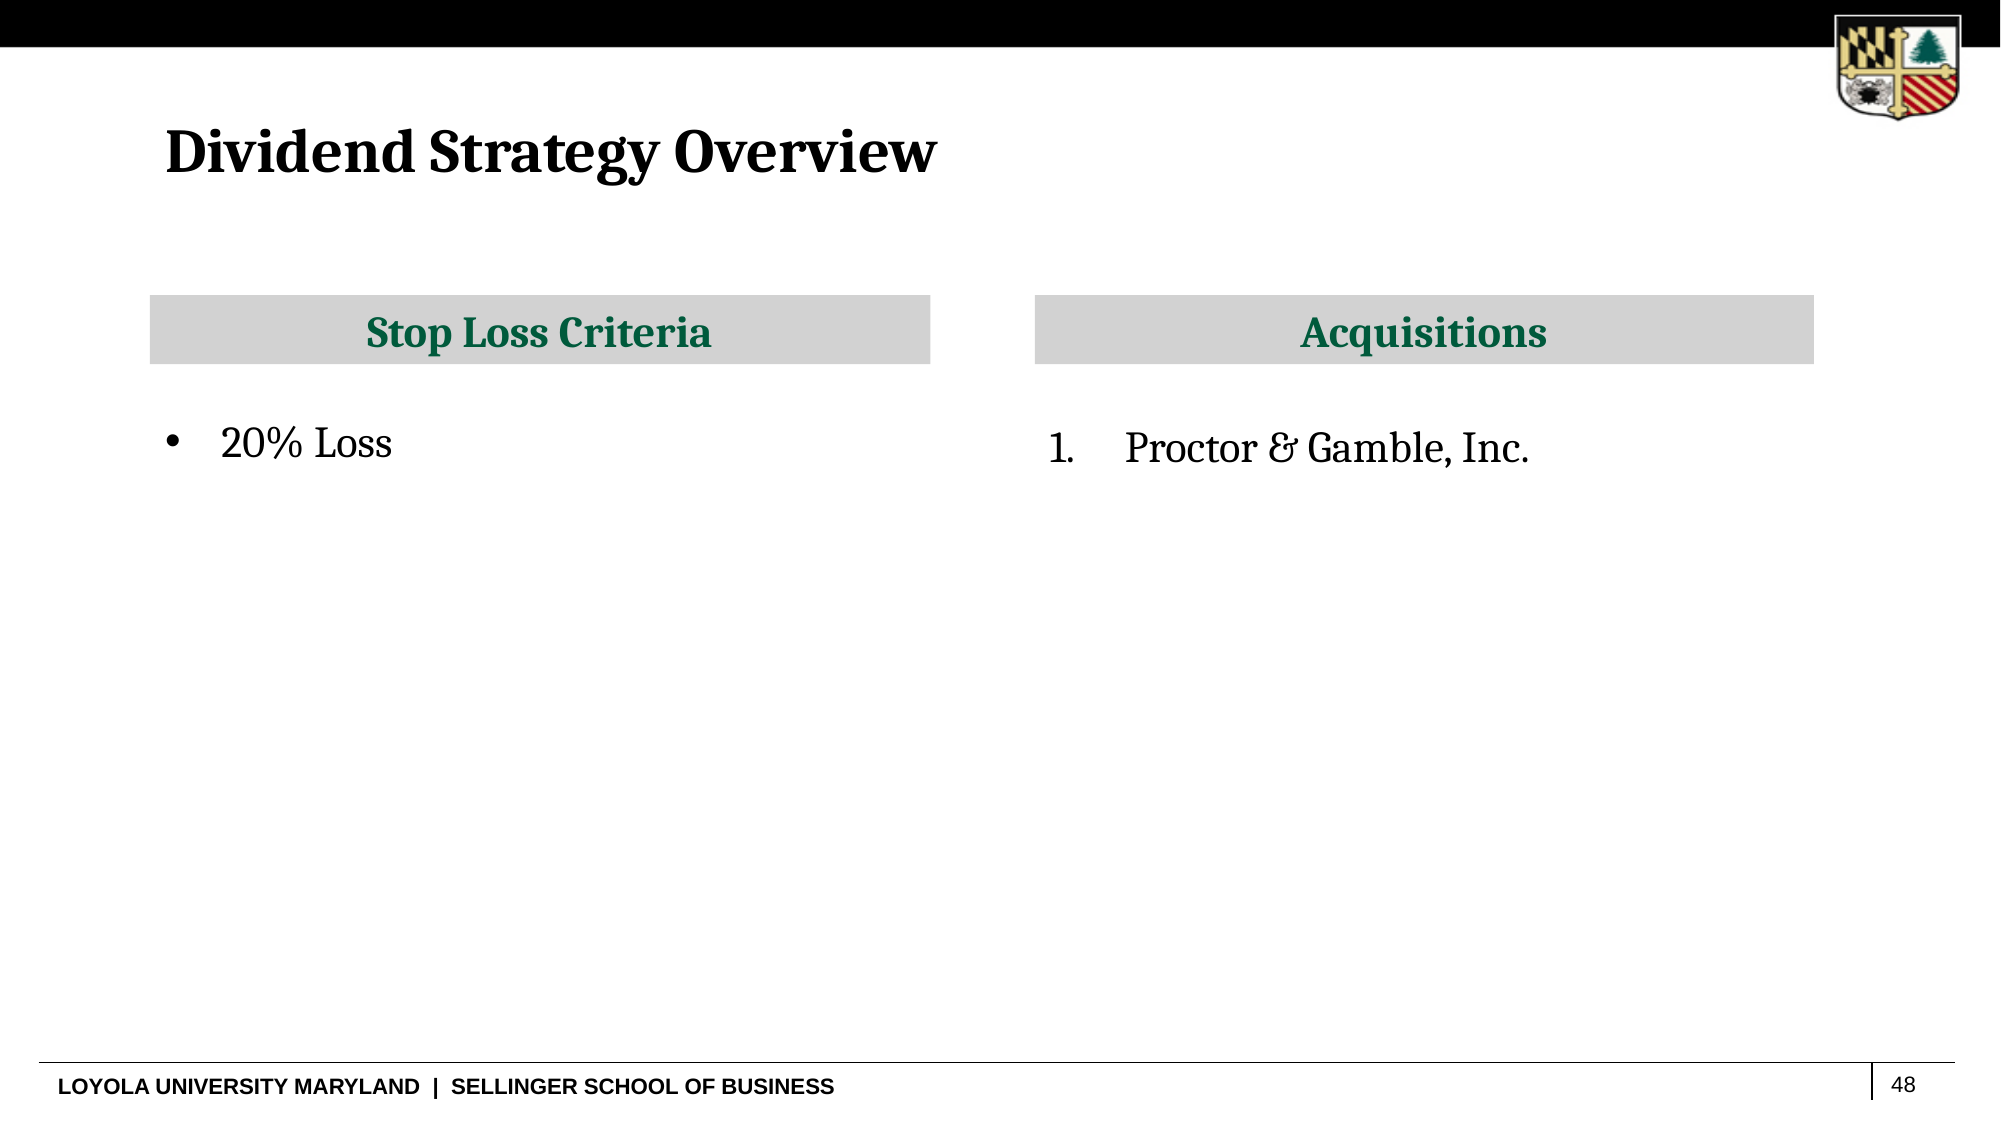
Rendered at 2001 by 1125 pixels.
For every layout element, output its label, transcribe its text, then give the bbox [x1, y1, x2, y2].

text_box Acquisitions [1034, 295, 1814, 365]
picture [0, 0, 2001, 1125]
slide_number 48 [1876, 1062, 1960, 1100]
text_box 20% Loss [150, 405, 984, 636]
text_box Proctor & Gamble, Inc. [1034, 405, 1814, 805]
text_box Dividend Strategy Overview [149, 111, 1784, 233]
text_box Stop Loss Criteria [149, 295, 931, 365]
